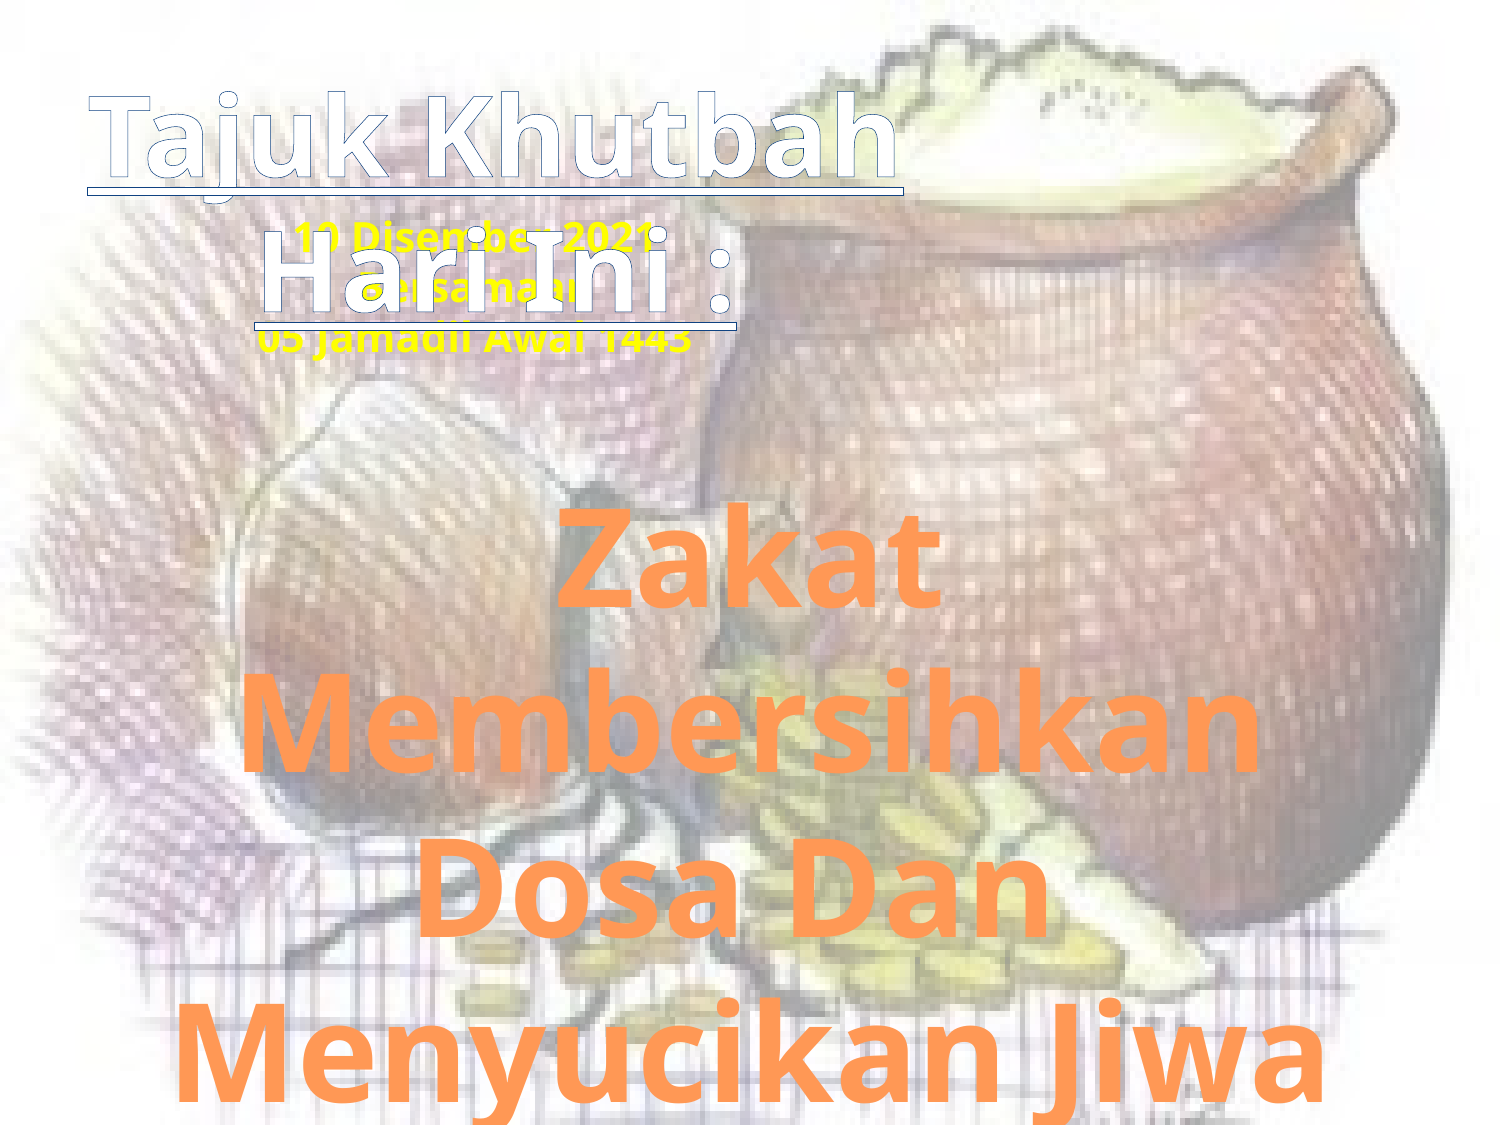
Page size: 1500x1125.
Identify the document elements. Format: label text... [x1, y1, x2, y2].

text_box Tajuk Khutbah Hari Ini : [32, 56, 958, 342]
text_box 10 Disember 2021 Bersamaan 05 Jamadil Awal 1443 [75, 342, 876, 368]
text_box Zakat Membersihkan Dosa Dan Menyucikan Jiwa [32, 462, 1469, 1125]
